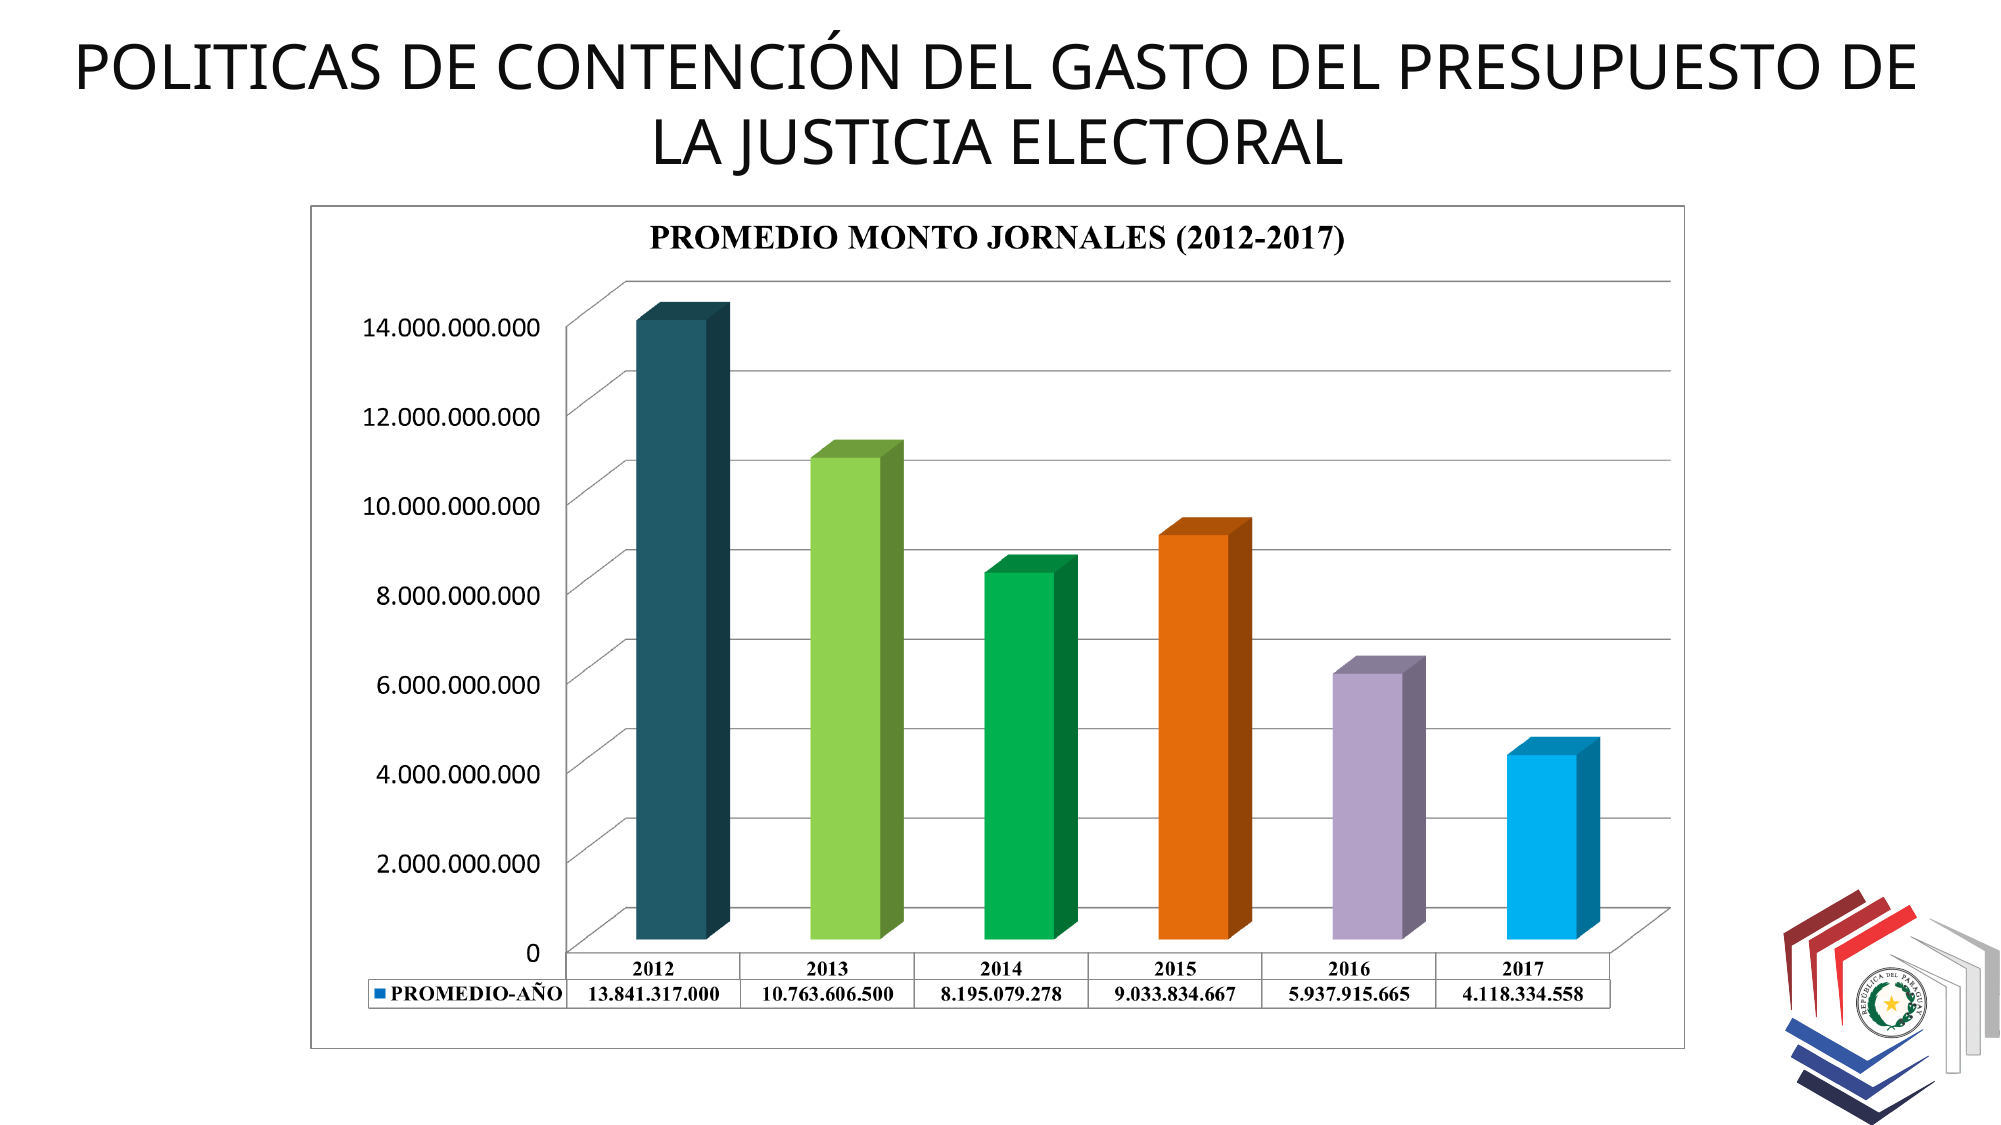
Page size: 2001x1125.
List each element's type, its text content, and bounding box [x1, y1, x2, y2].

picture [1783, 888, 2000, 1125]
picture [309, 205, 1685, 1049]
text_box POLITICAS DE CONTENCIÓN DEL GASTO DEL PRESUPUESTO DE LA JUSTICIA ELECTORAL [17, 19, 1977, 185]
